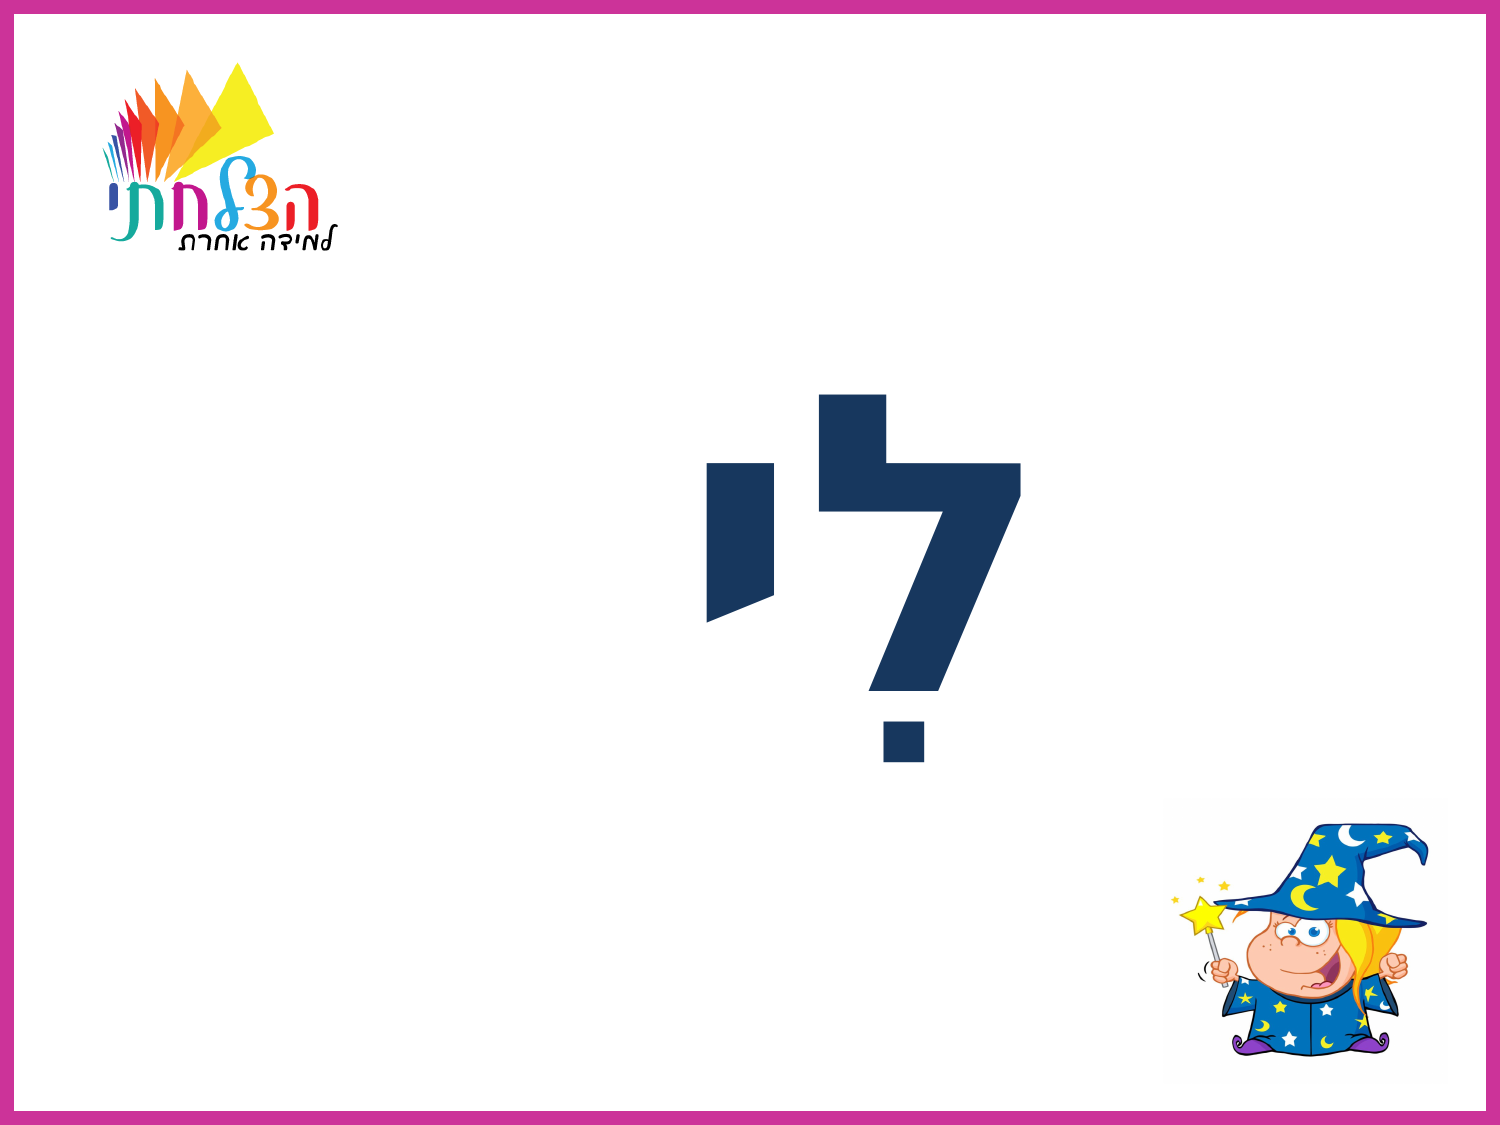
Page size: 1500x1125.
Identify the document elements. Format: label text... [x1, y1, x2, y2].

picture [64, 54, 355, 281]
text_box [0, 0, 1500, 1125]
text_box לִי [371, 267, 1069, 827]
picture [1163, 798, 1448, 1084]
